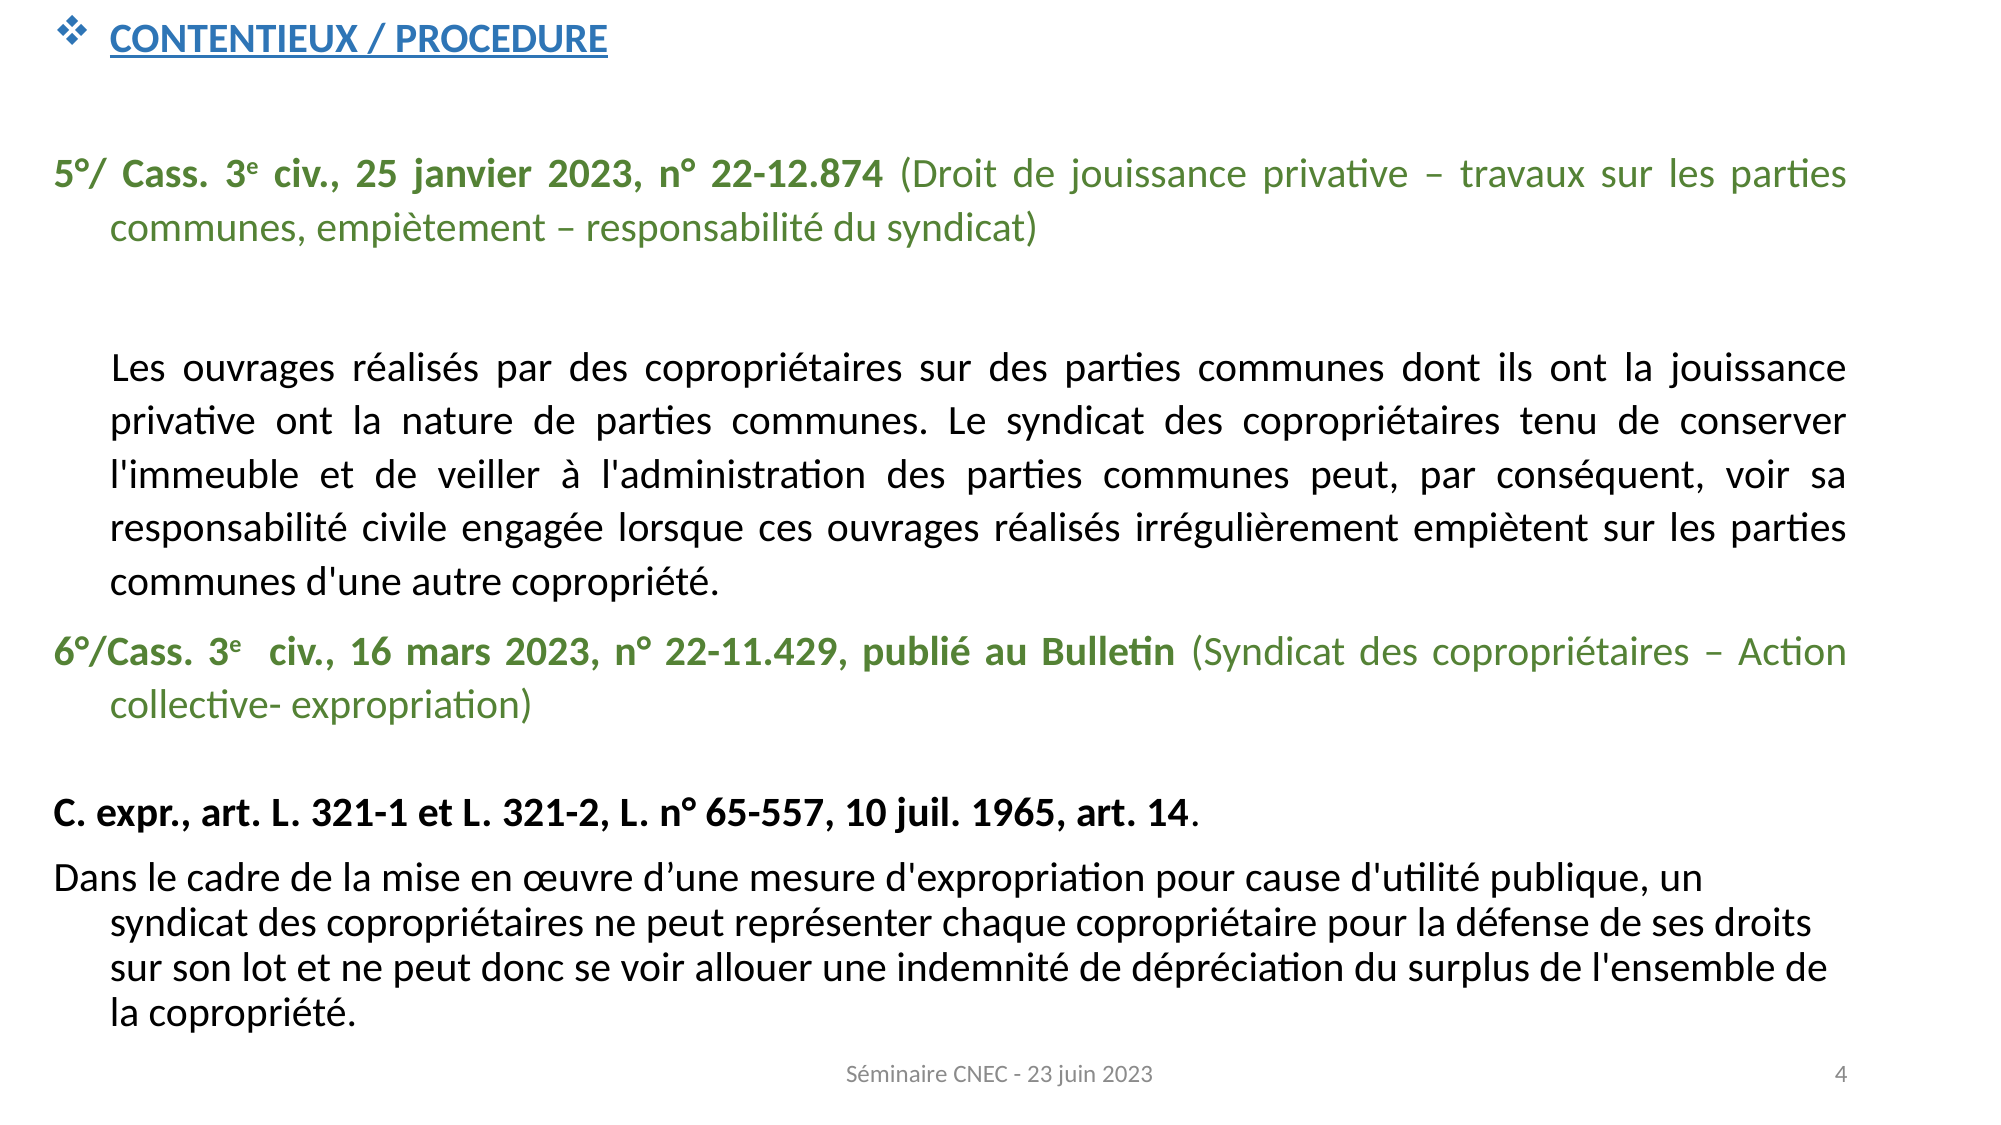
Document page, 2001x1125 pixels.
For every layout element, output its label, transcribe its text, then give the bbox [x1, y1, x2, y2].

footer Séminaire CNEC - 23 juin 2023 [662, 1042, 1338, 1103]
text_box CONTENTIEUX / PROCEDURE 5°/ Cass. 3e civ., 25 janvier 2023, n° 22-12.874 (Droit de jouissance privative – travaux sur les parties communes, empiètement – responsabilité du syndicat) Les ouvrages réalisés par des copropriétaires sur des parties communes dont ils ont la jouissance privative ont la nature de parties communes. Le syndicat des copropriétaires tenu de conserver l'immeuble et de veiller à l'administration des parties communes peut, par conséquent, voir sa responsabilité civile engagée lorsque ces ouvrages réalisés irrégulièrement empiètent sur les parties communes d'une autre copropriété. 6°/Cass. 3e civ., 16 mars 2023, n° 22-11.429, publié au Bulletin (Syndicat des copropriétaires – Action collective- expropriation) C. expr., art. L. 321-1 et L. 321-2, L. n° 65-557, 10 juil. 1965, art. 14. Dans le cadre de la mise en œuvre d’une mesure d'expropriation pour cause d'utilité publique, un syndicat des copropriétaires ne peut représenter chaque copropriétaire pour la défense de ses droits sur son lot et ne peut donc se voir allouer une indemnité de dépréciation du surplus de l'ensemble de la copropriété. [38, 0, 1863, 1125]
